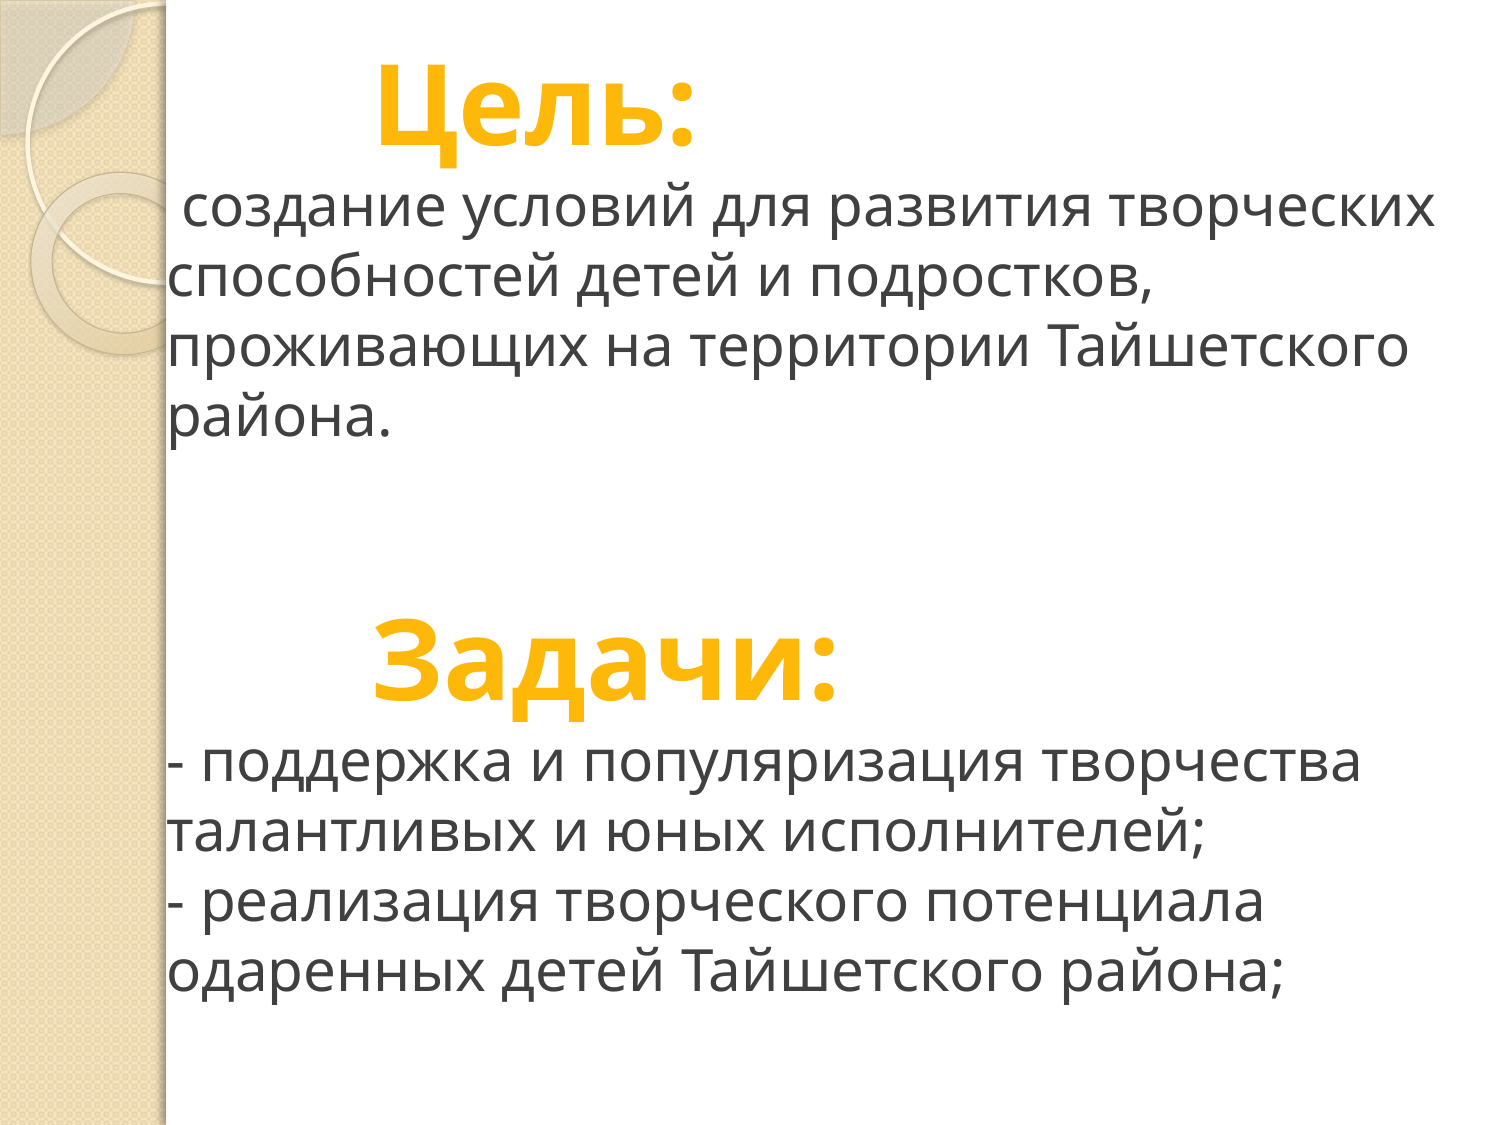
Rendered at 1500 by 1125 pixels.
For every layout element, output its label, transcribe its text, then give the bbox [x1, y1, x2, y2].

title Цель: создание условий для развития творческих способностей детей и подростков, проживающих на территории Тайшетского района. Задачи: - поддержка и популяризация творчества талантливых и юных исполнителей; - реализация творческого потенциала одаренных детей Тайшетского района; [151, 35, 1500, 1002]
